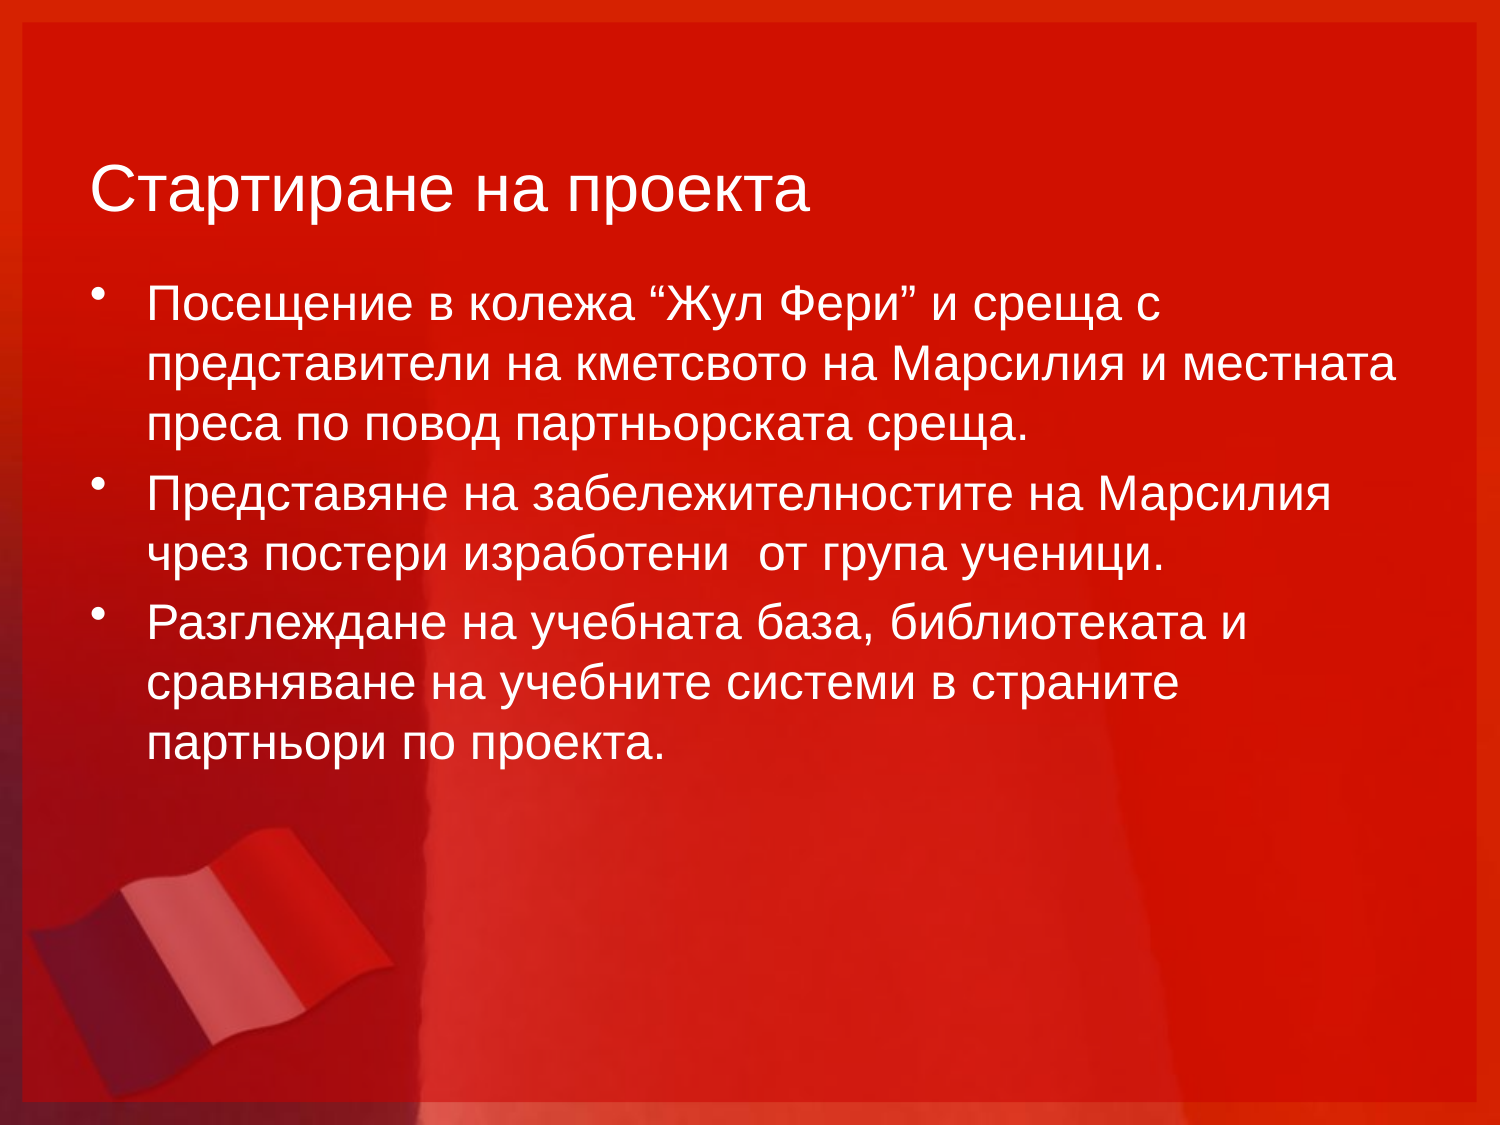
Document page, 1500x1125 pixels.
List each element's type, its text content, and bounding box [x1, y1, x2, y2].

list Посещение в колежа “Жул Фери” и среща с представители на кметсвото на Марсилия и местната преса по повод партньорската среща. Представяне на забележителностите на Марсилия чрез постери изработени от група ученици. Разглеждане на учебната база, библиотеката и сравняване на учебните системи в страните партньори по проекта. [74, 262, 1425, 1006]
picture [0, 0, 1500, 1125]
title Стартиране на проекта [74, 44, 1425, 233]
